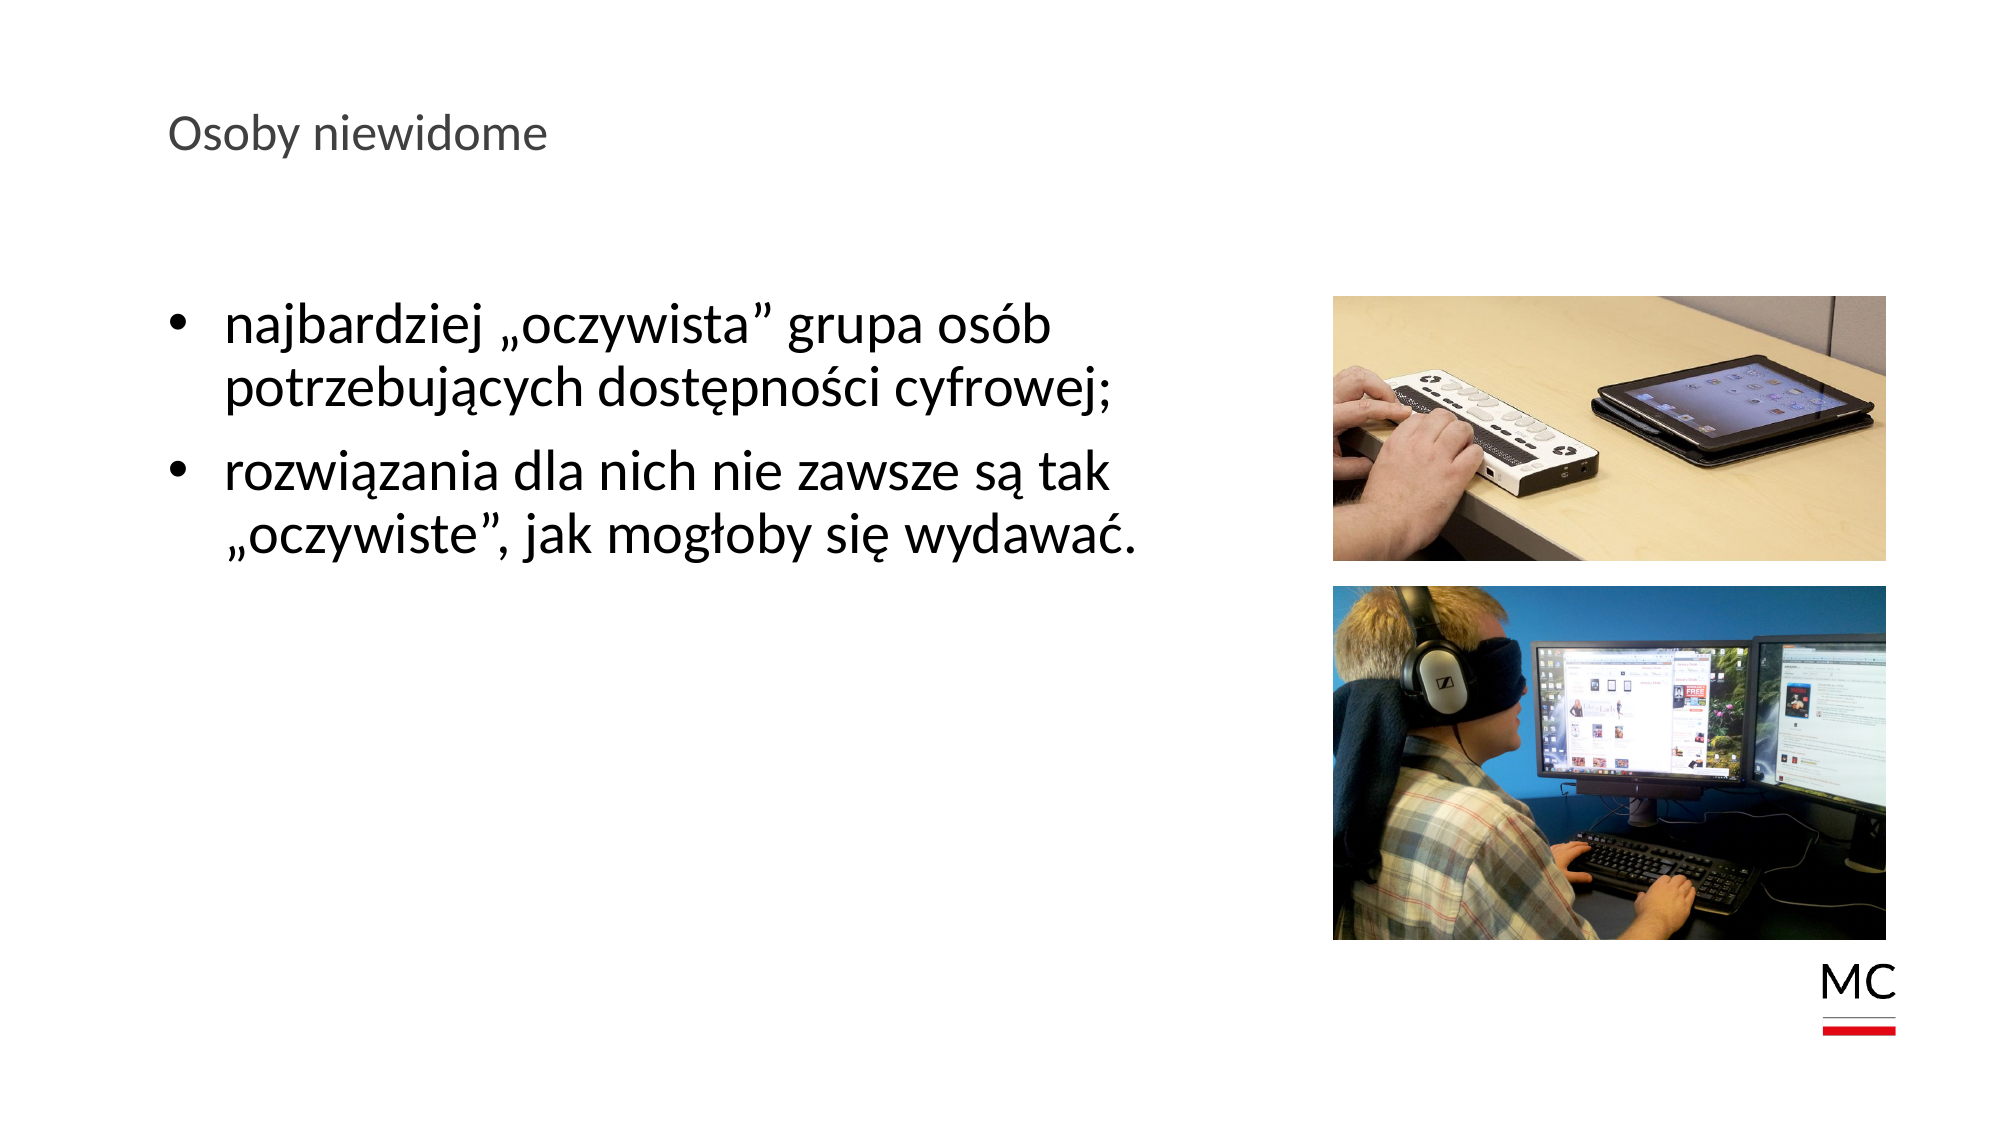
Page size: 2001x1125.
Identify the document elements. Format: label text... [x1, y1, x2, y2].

picture [1333, 296, 1886, 561]
picture [1333, 586, 1988, 1125]
list najbardziej „oczywista” grupa osób potrzebujących dostępności cyfrowej; rozwiązania dla nich nie zawsze są tak „oczywiste”, jak mogłoby się wydawać. [152, 285, 1284, 1004]
title Osoby niewidome [152, 98, 1886, 211]
